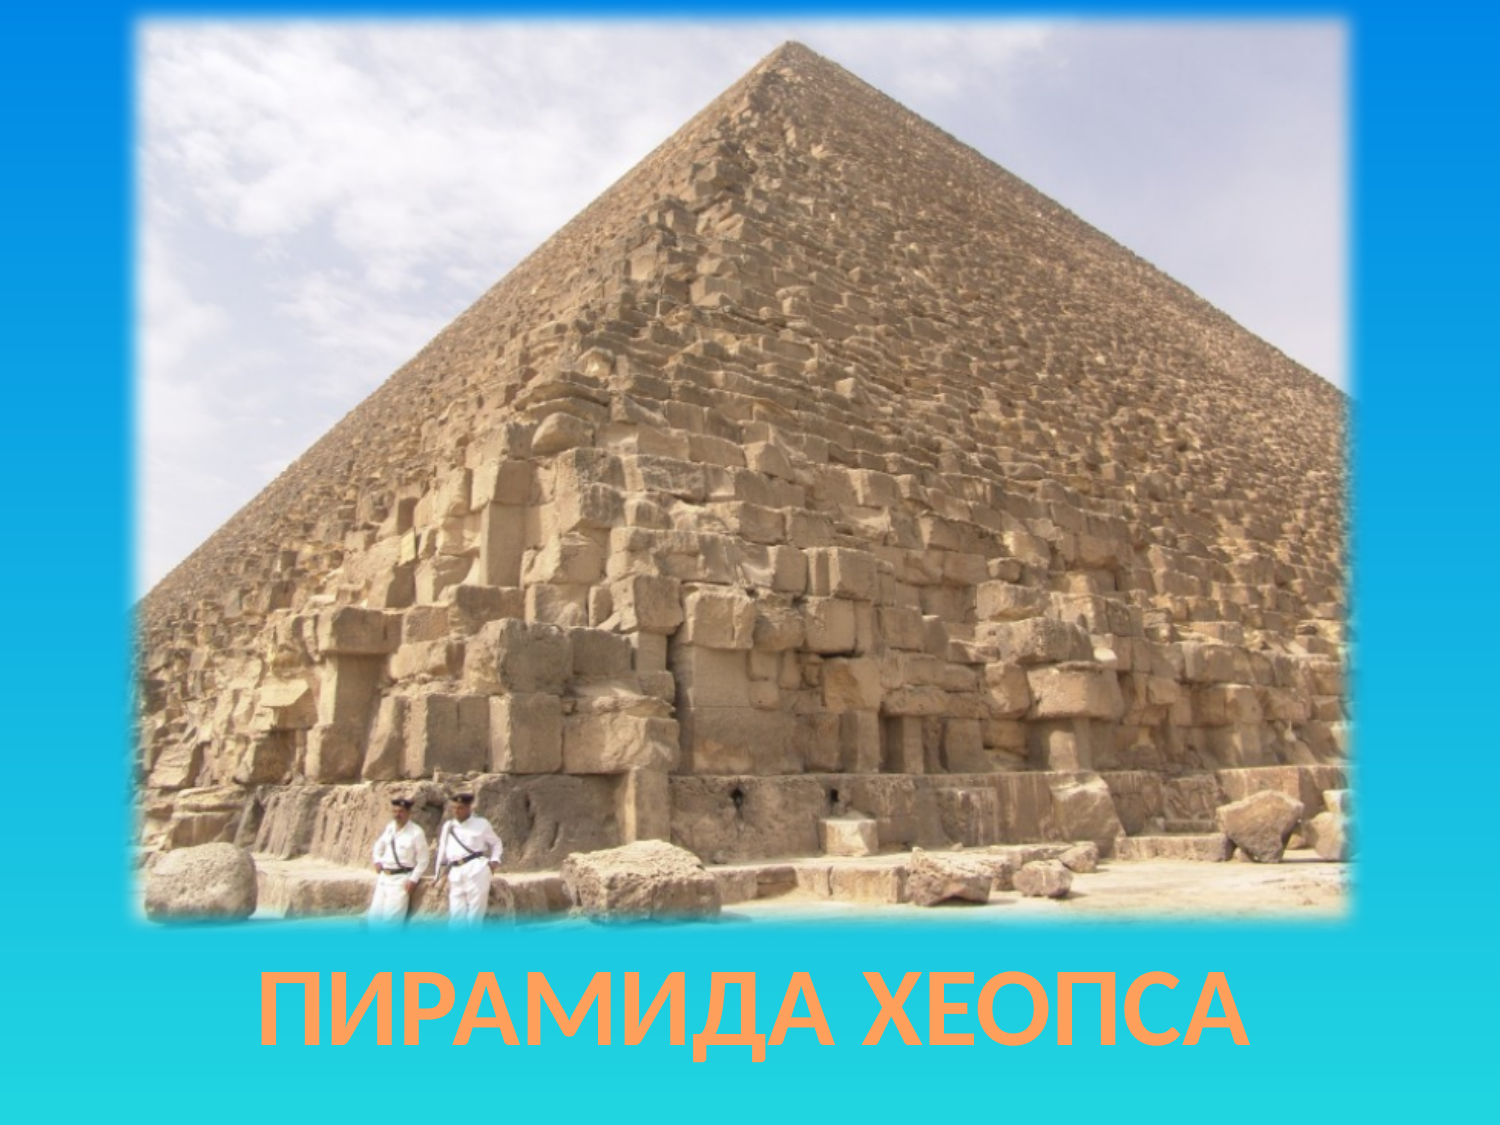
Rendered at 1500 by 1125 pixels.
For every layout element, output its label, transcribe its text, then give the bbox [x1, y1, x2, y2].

text_box ПИРАМИДА ХЕОПСА [239, 948, 1266, 1076]
picture [115, 0, 1369, 938]
